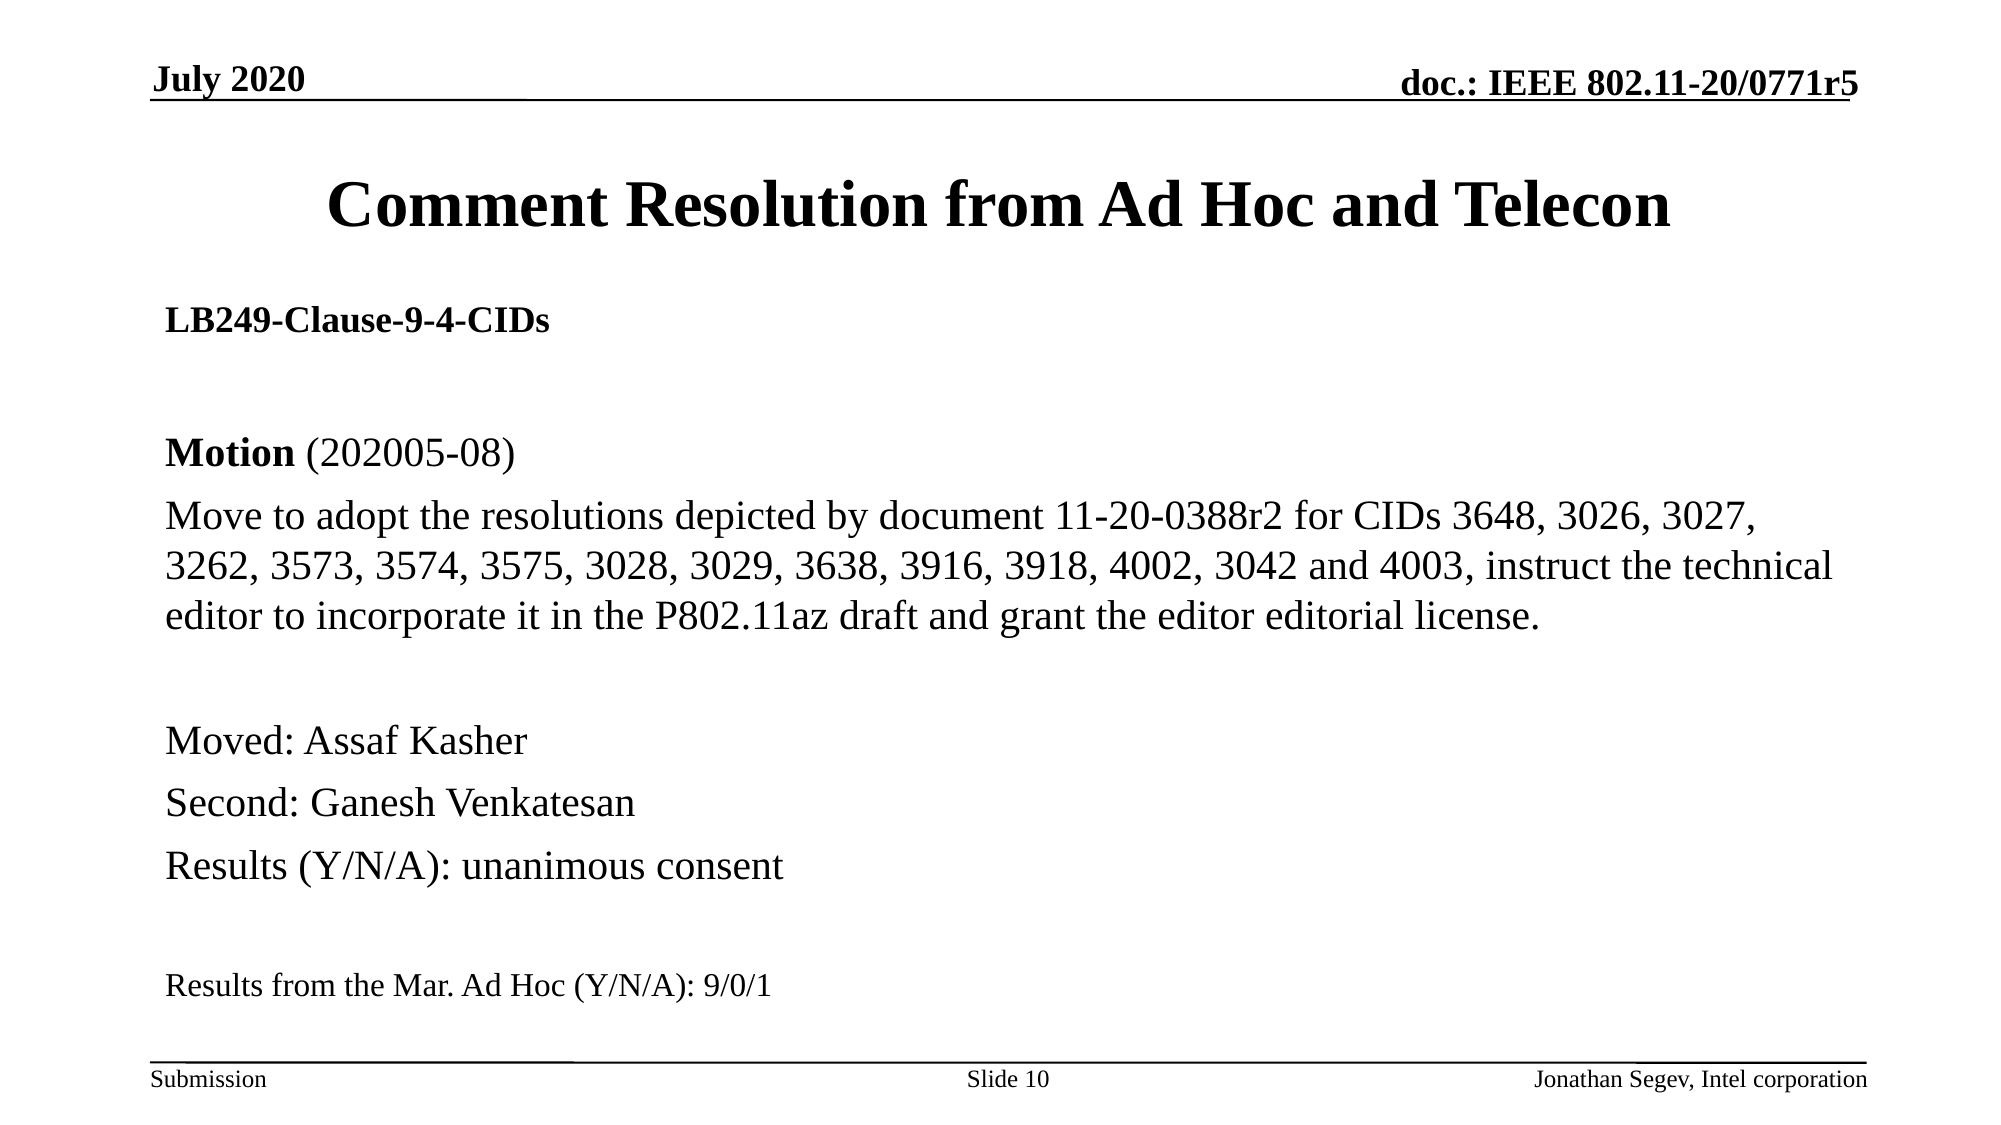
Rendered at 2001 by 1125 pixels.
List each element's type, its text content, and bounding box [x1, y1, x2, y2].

slide_number Slide 10 [950, 1061, 1067, 1123]
footer Jonathan Segev, Intel corporation [1171, 1061, 1869, 1093]
title Comment Resolution from Ad Hoc and Telecon [149, 112, 1850, 286]
list LB249-Clause-9-4-CIDs Motion (202005-08) Move to adopt the resolutions depicted by document 11-20-0388r2 for CIDs 3648, 3026, 3027, 3262, 3573, 3574, 3575, 3028, 3029, 3638, 3916, 3918, 4002, 3042 and 4003, instruct the technical editor to incorporate it in the P802.11az draft and grant the editor editorial license. Moved: Assaf Kasher Second: Ganesh Venkatesan Results (Y/N/A): unanimous consent Results from the Mar. Ad Hoc (Y/N/A): 9/0/1 [149, 286, 1850, 1000]
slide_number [152, 54, 563, 100]
